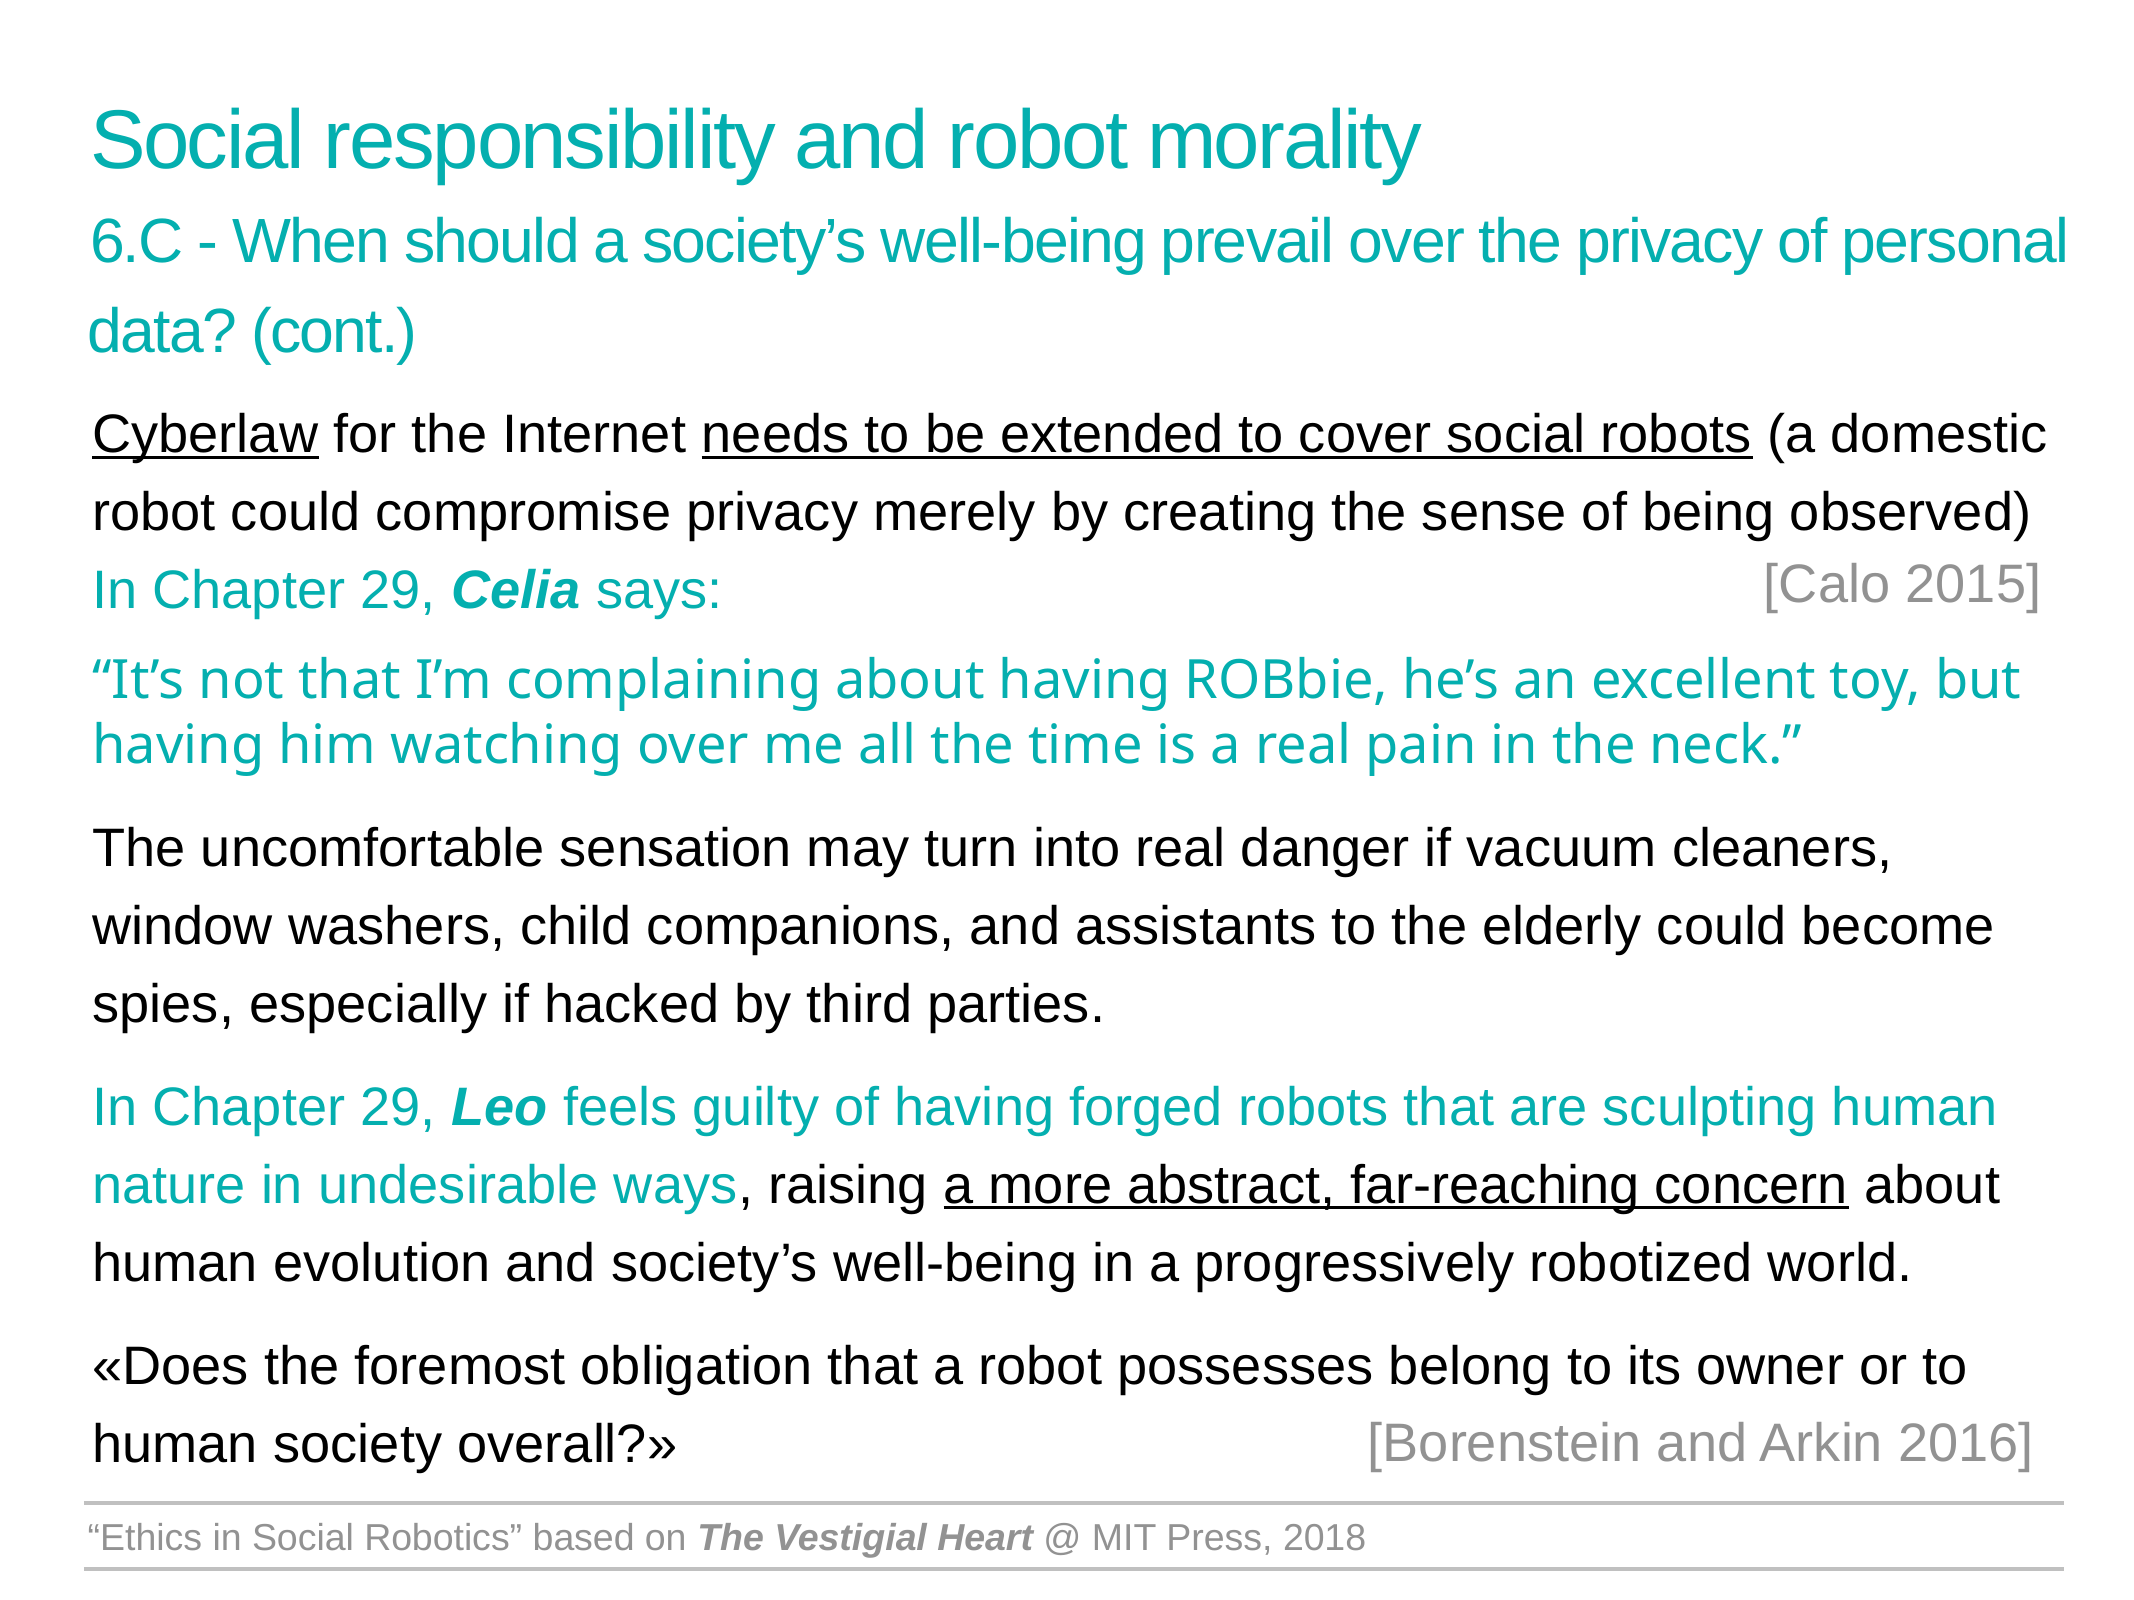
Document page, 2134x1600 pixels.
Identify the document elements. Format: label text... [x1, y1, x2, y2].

text_box Cyberlaw for the Internet needs to be extended to cover social robots (a domestic robot could compromise privacy merely by creating the sense of being observed) In Chapter 29, Celia says: “It’s not that I’m complaining about having ROBbie, he’s an excellent toy, but having him watching over me all the time is a real pain in the neck.” The uncomfortable sensation may turn into real danger if vacuum cleaners, window washers, child companions, and assistants to the elderly could become spies, especially if hacked by third parties. In Chapter 29, Leo feels guilty of having forged robots that are sculpting human nature in undesirable ways, raising a more abstract, far-reaching concern about human evolution and society’s well-being in a progressively robotized world. «Does the foremost obligation that a robot possesses belong to its owner or to human society overall?» [81, 376, 2066, 1485]
text_box [Borenstein and Arkin 2016] [1367, 1406, 2042, 1472]
text_box [Calo 2015] [1763, 548, 2066, 614]
text_box Social responsibility and robot morality 6.C - When should a society’s well-being prevail over the privacy of personal data? (cont.) [77, 54, 2128, 376]
